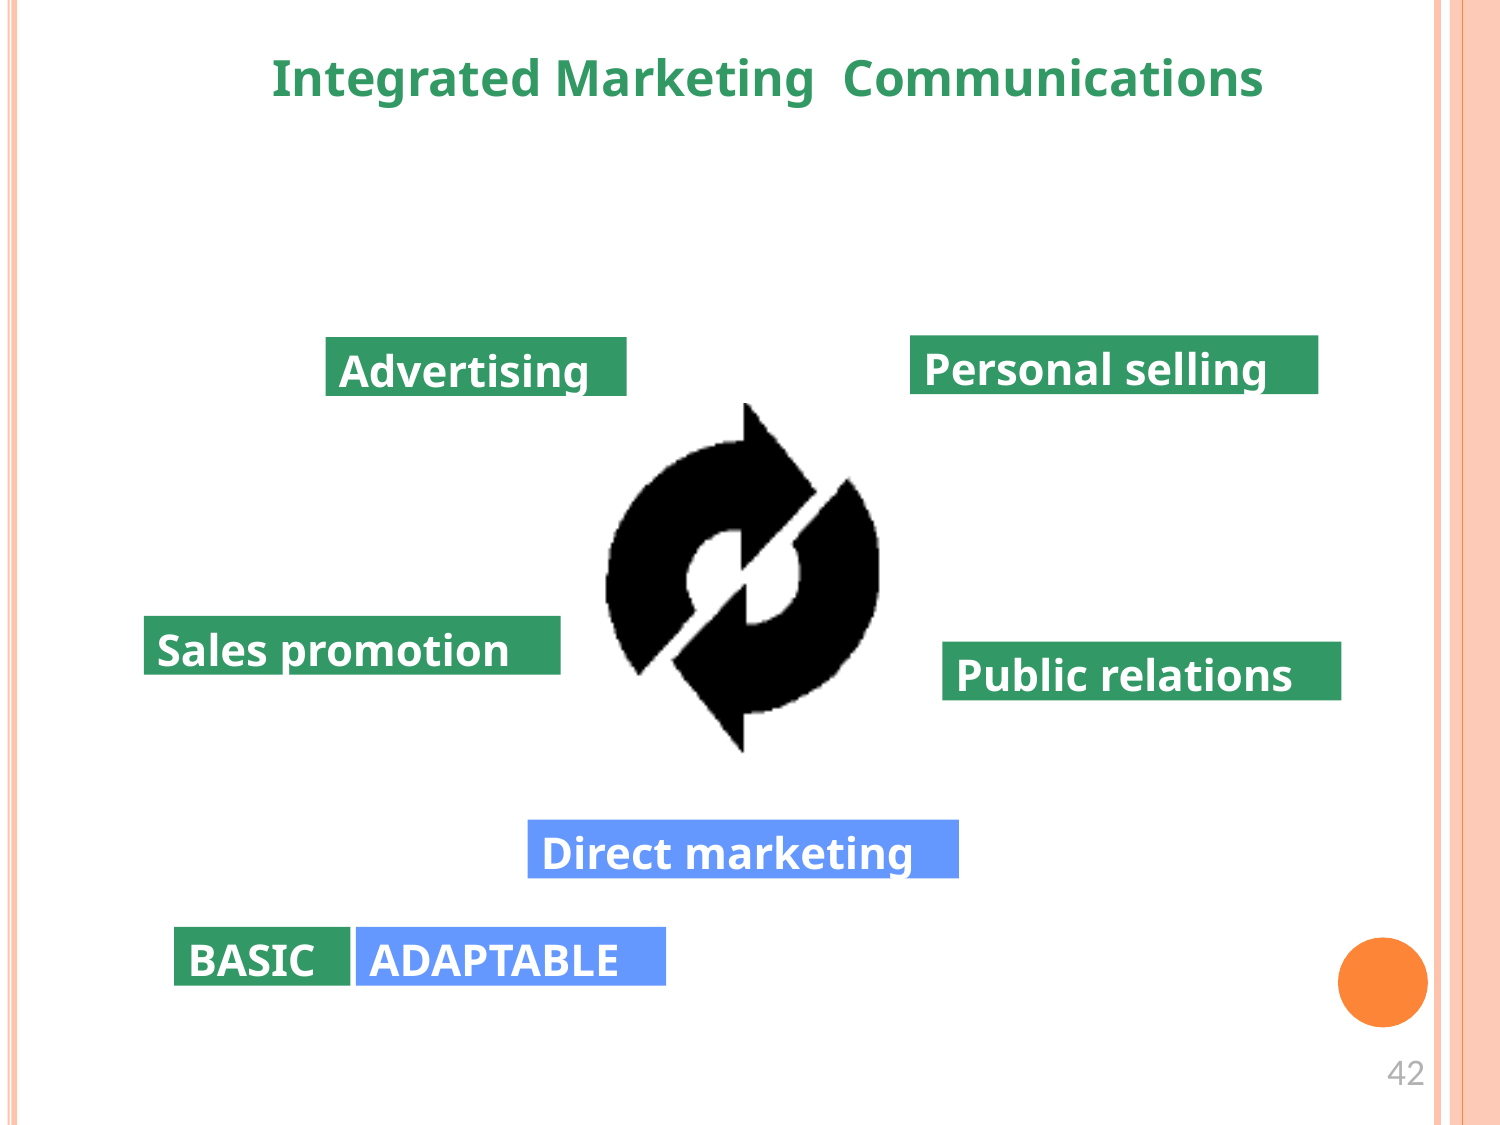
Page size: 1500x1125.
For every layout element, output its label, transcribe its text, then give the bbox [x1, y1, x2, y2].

text_box Advertising [325, 337, 627, 396]
text_box Personal selling [910, 335, 1319, 395]
text_box ADAPTABLE [355, 926, 667, 986]
text_box [578, 403, 911, 756]
text_box Sales promotion [143, 615, 561, 675]
text_box Direct marketing [527, 819, 959, 879]
text_box BASIC [174, 926, 351, 986]
text_box Public relations [942, 641, 1342, 701]
slide_number 42 [1080, 1046, 1425, 1125]
title Integrated Marketing Communications [75, 45, 1425, 235]
